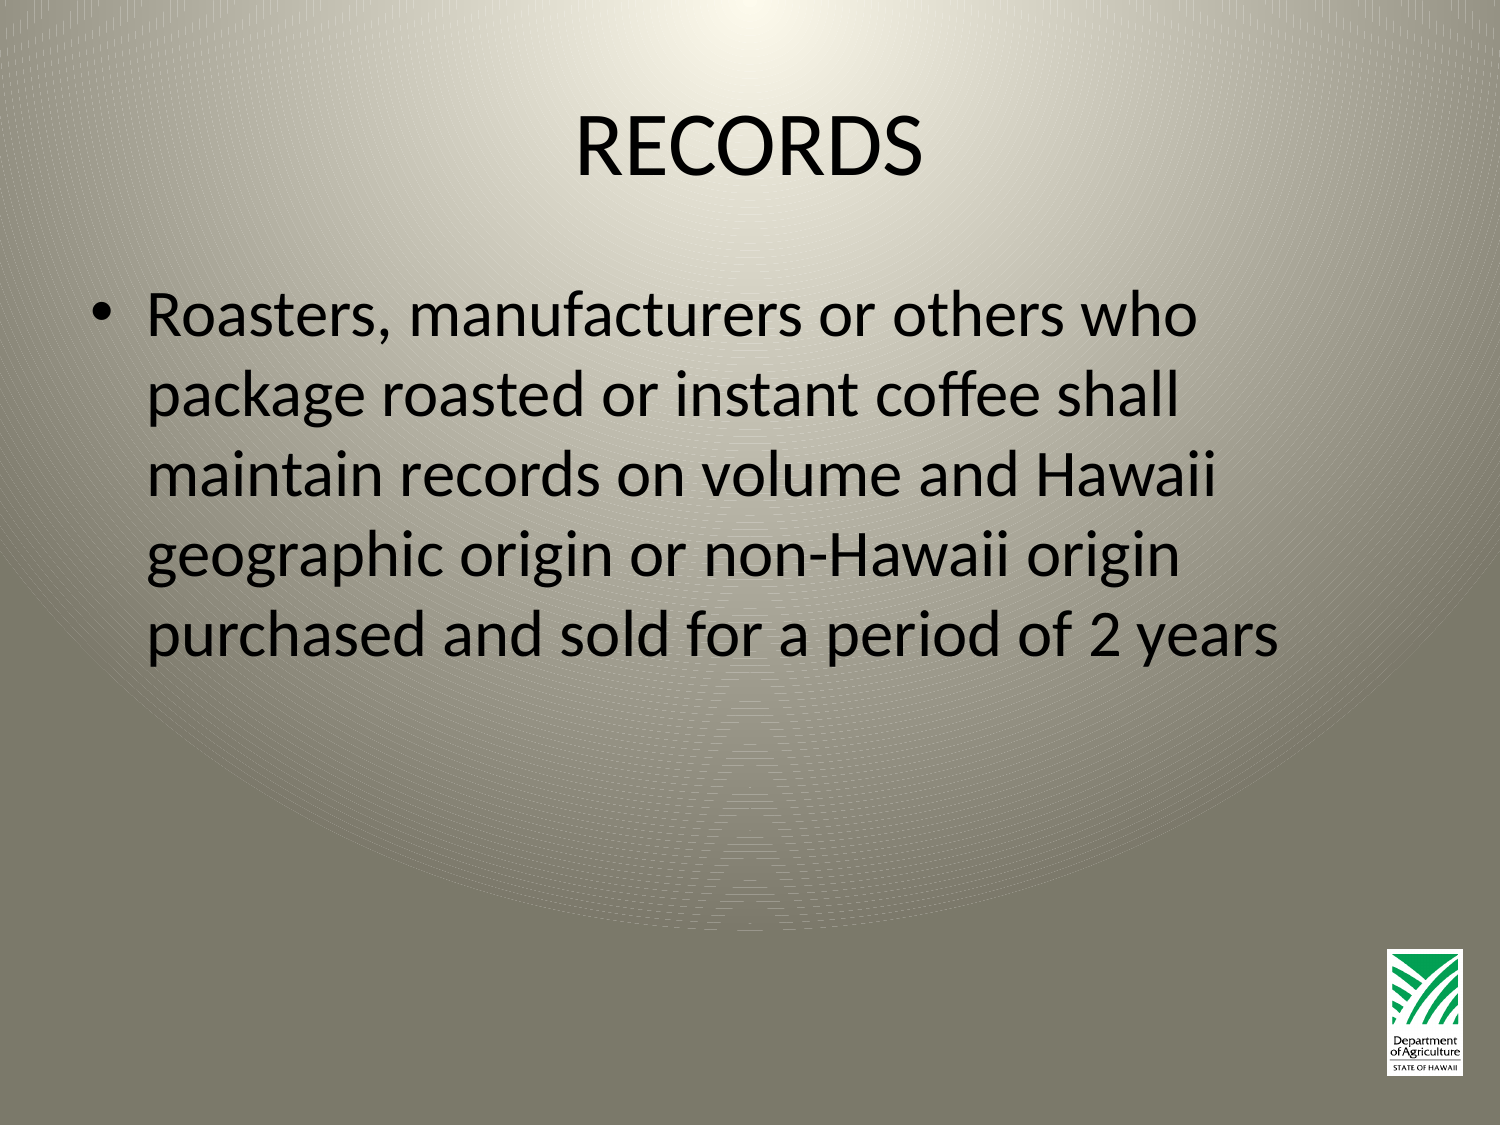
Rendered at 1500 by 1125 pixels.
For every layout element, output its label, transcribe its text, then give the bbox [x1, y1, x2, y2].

picture [1387, 949, 1463, 1077]
list Roasters, manufacturers or others who package roasted or instant coffee shall maintain records on volume and Hawaii geographic origin or non-Hawaii origin purchased and sold for a period of 2 years [75, 262, 1425, 1005]
title RECORDS [75, 45, 1425, 233]
